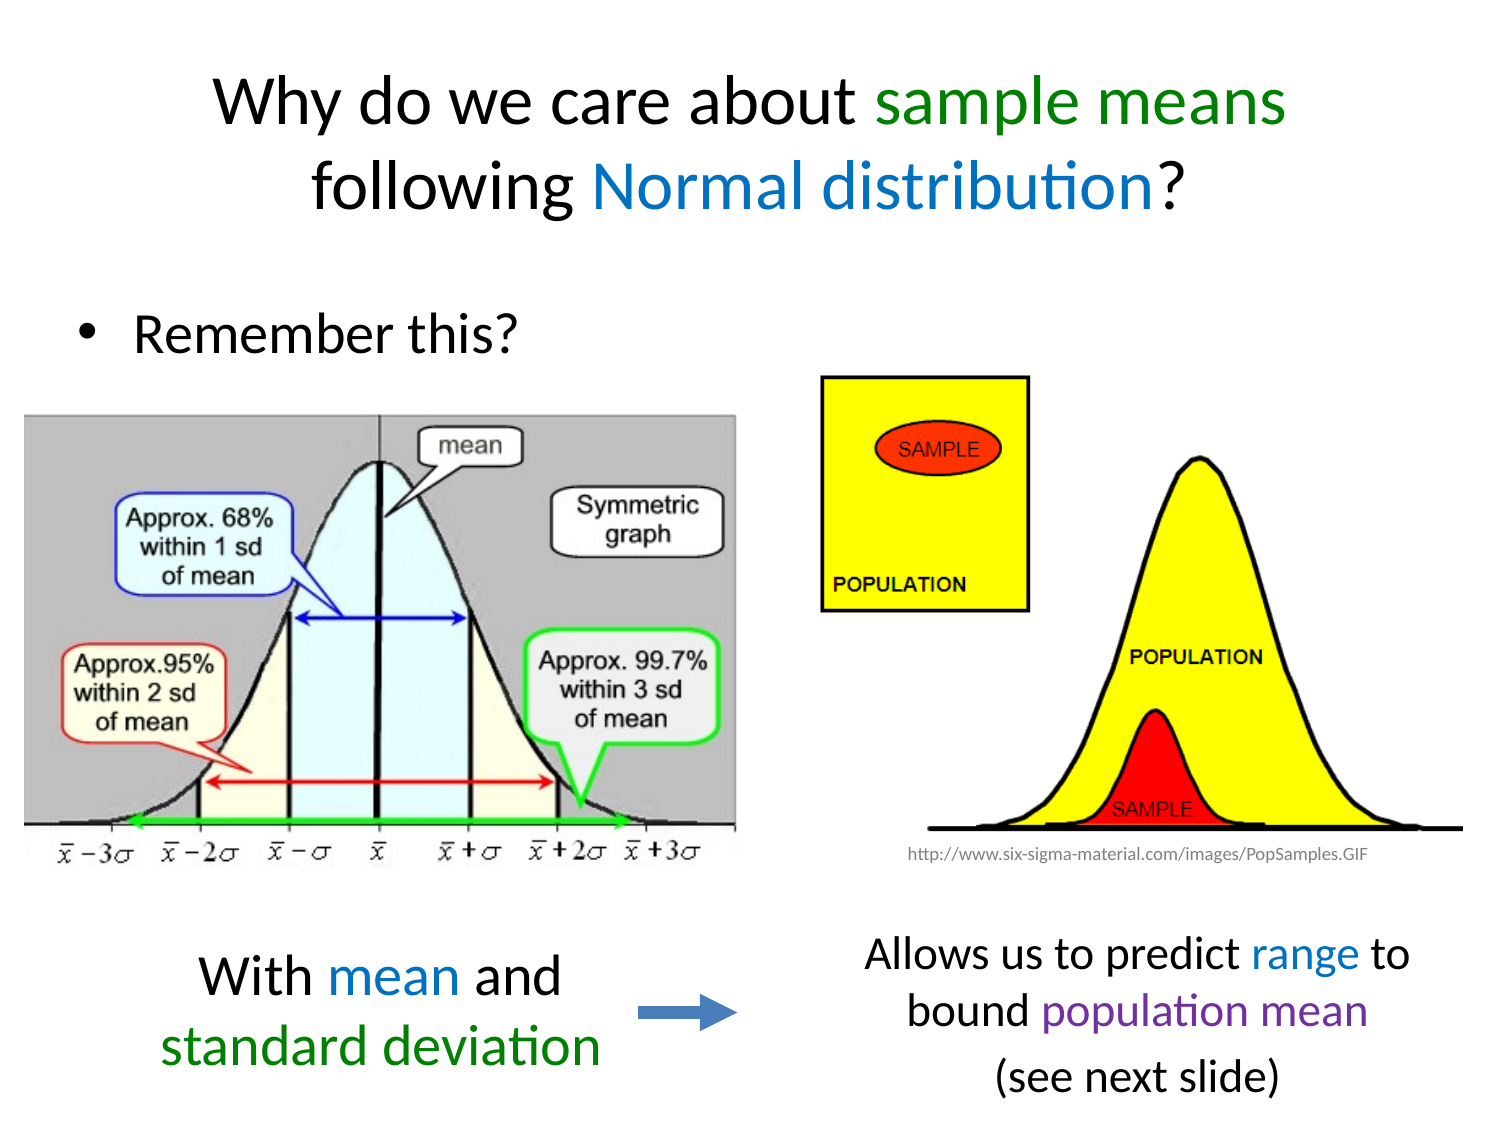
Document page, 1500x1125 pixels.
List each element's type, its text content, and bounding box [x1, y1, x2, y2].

text_box With mean and standard deviation [94, 929, 668, 1125]
list Remember this? [62, 287, 1438, 388]
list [24, 414, 738, 873]
title Why do we care about sample means following Normal distribution? [75, 45, 1425, 233]
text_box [803, 367, 1472, 1111]
